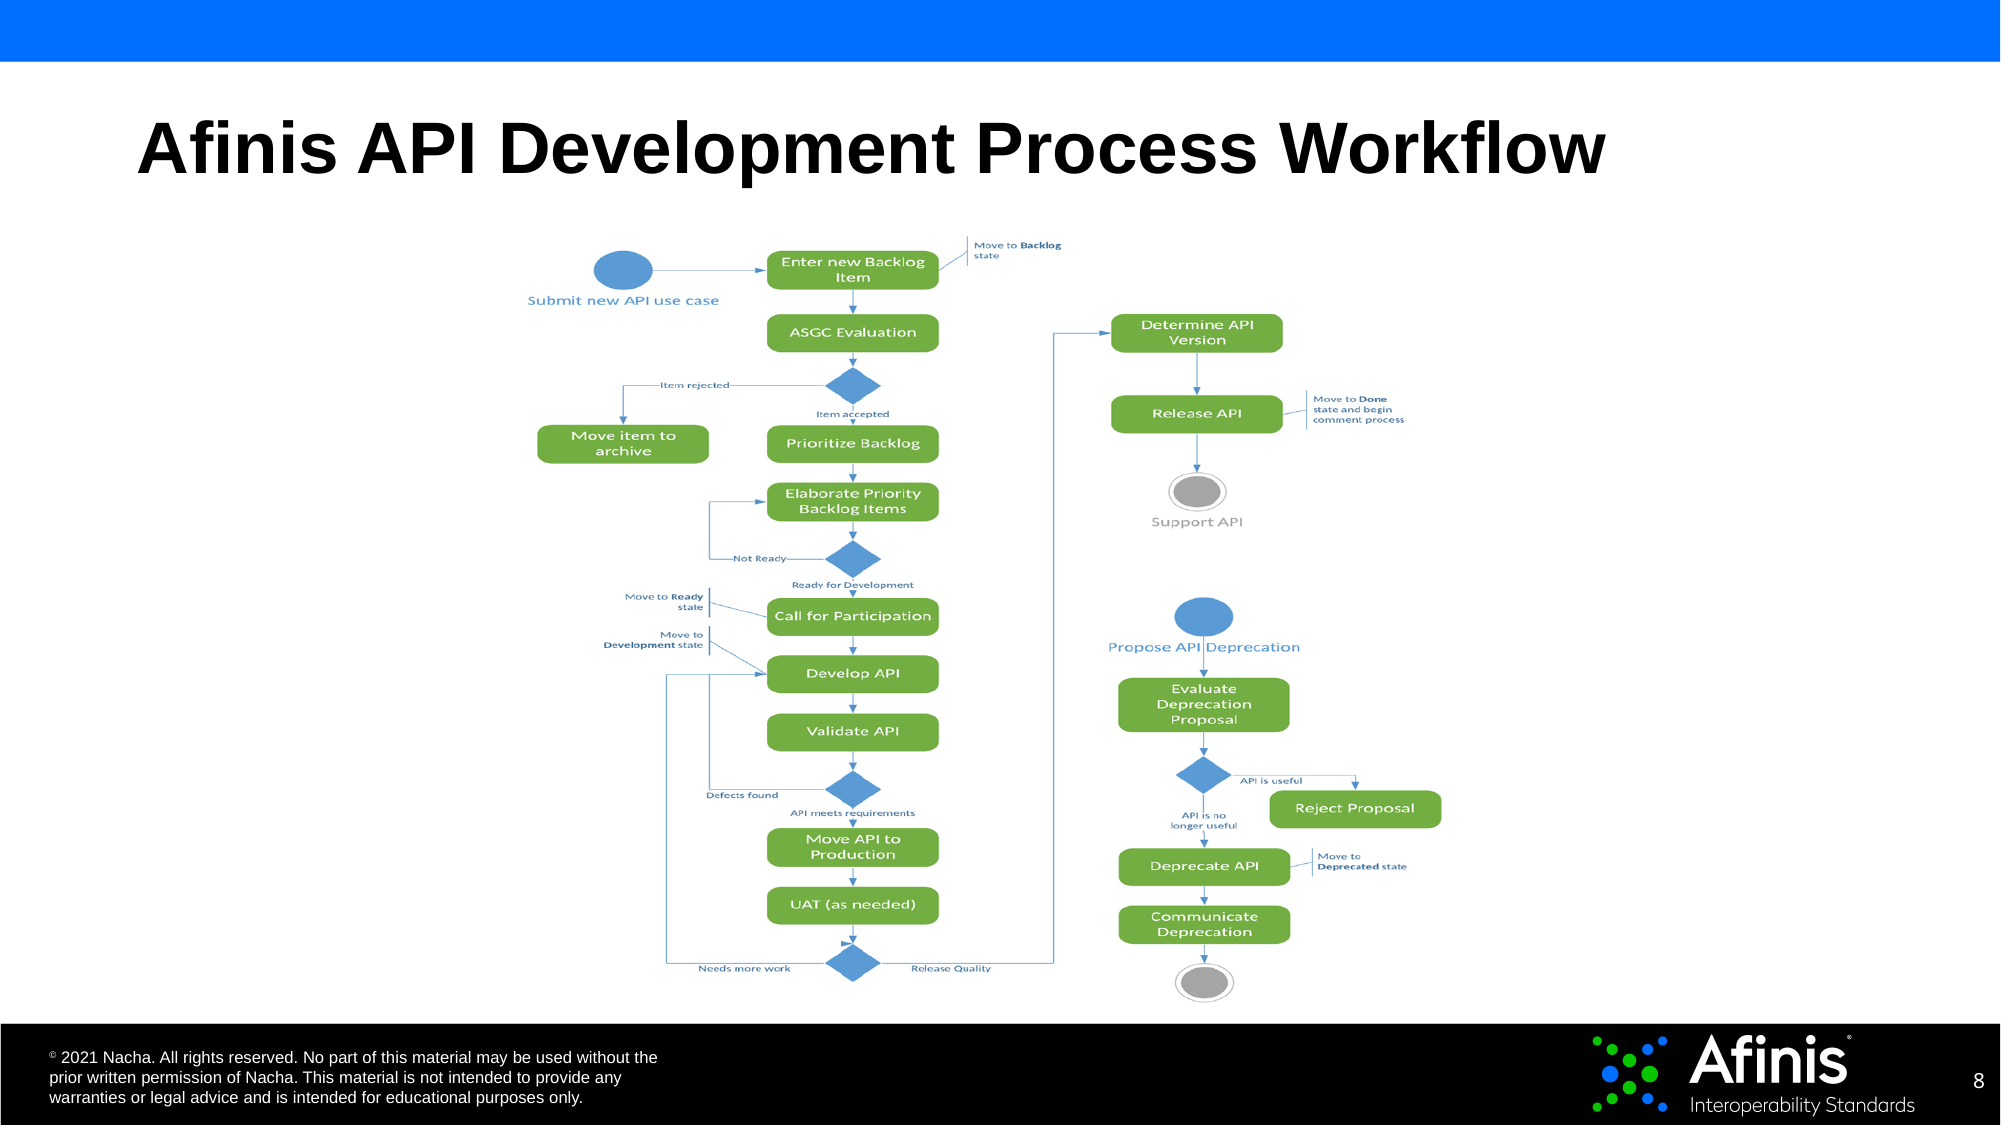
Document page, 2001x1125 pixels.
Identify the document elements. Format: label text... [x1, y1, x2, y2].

slide_number 8 [1931, 1051, 2000, 1112]
title Afinis API Development Process Workflow [121, 63, 1932, 236]
picture [0, 0, 2001, 1125]
